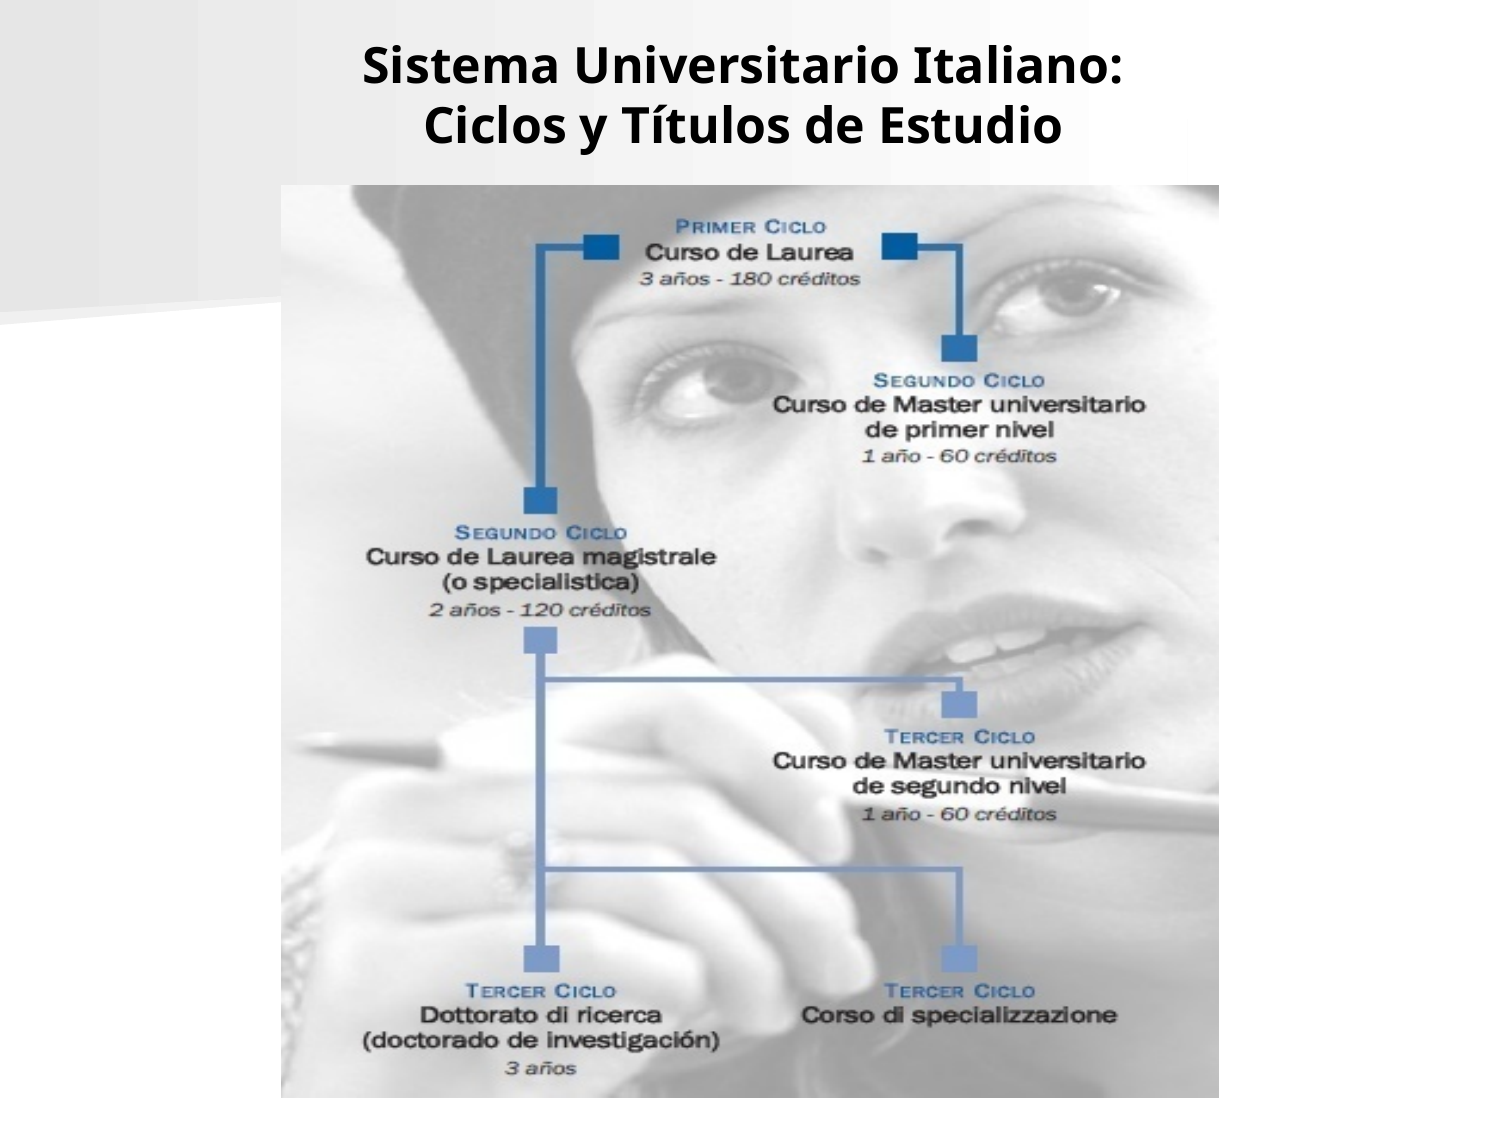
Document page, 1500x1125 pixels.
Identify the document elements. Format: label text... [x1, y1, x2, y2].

title Sistema Universitario Italiano: Ciclos y Títulos de Estudio [74, 0, 1426, 188]
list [281, 185, 1219, 1099]
